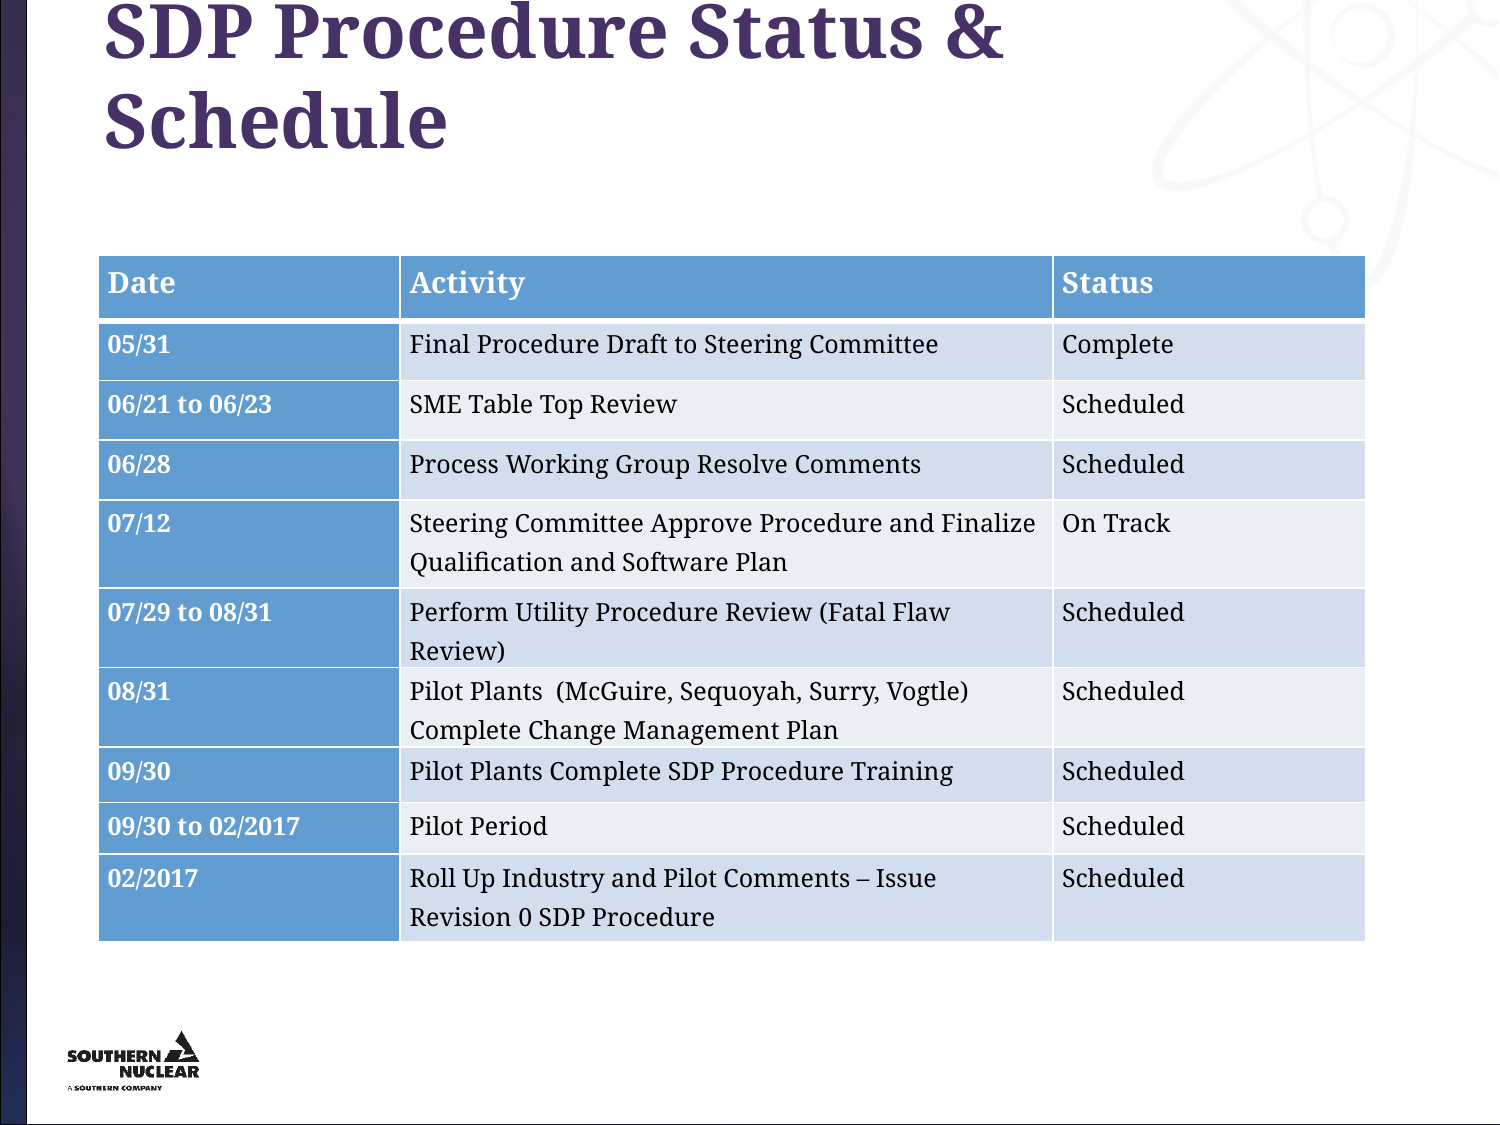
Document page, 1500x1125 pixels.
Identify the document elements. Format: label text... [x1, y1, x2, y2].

table_cell Scheduled [1054, 441, 1365, 499]
picture [1, 0, 26, 1124]
table_cell Pilot Plants (McGuire, Sequoyah, Surry, Vogtle) Complete Change Management Plan [401, 668, 1052, 746]
table_cell 06/28 [99, 441, 399, 499]
table_header Activity [401, 256, 1052, 318]
table_header Date [99, 256, 399, 318]
picture [66, 1030, 200, 1091]
table_cell Roll Up Industry and Pilot Comments – Issue Revision 0 SDP Procedure [401, 855, 1052, 941]
table_cell 07/12 [99, 501, 399, 587]
table_cell 02/2017 [99, 855, 399, 941]
table_cell Process Working Group Resolve Comments [401, 441, 1052, 499]
table_cell Pilot Plants Complete SDP Procedure Training [401, 748, 1052, 802]
table_cell 09/30 [99, 748, 399, 802]
table_cell 09/30 to 02/2017 [99, 803, 399, 853]
table_cell 06/21 to 06/23 [99, 381, 399, 439]
table_cell Final Procedure Draft to Steering Committee [401, 324, 1052, 380]
table_header Status [1054, 256, 1365, 318]
title SDP Procedure Status & Schedule [89, 21, 1328, 172]
table_cell Perform Utility Procedure Review (Fatal Flaw Review) [401, 589, 1052, 667]
table_cell Steering Committee Approve Procedure and Finalize Qualification and Software Plan [401, 501, 1052, 587]
table_cell SME Table Top Review [401, 381, 1052, 439]
table_cell Pilot Period [401, 803, 1052, 853]
table_cell Scheduled [1054, 803, 1365, 853]
table_cell Scheduled [1054, 668, 1365, 746]
table_cell Scheduled [1054, 855, 1365, 941]
table_cell Scheduled [1054, 381, 1365, 439]
table_cell Scheduled [1054, 589, 1365, 667]
table_cell 05/31 [99, 324, 399, 380]
table_cell Scheduled [1054, 748, 1365, 802]
table_cell Complete [1054, 324, 1365, 380]
table_cell On Track [1054, 501, 1365, 587]
table_cell 08/31 [99, 668, 399, 746]
table_cell 07/29 to 08/31 [99, 589, 399, 667]
